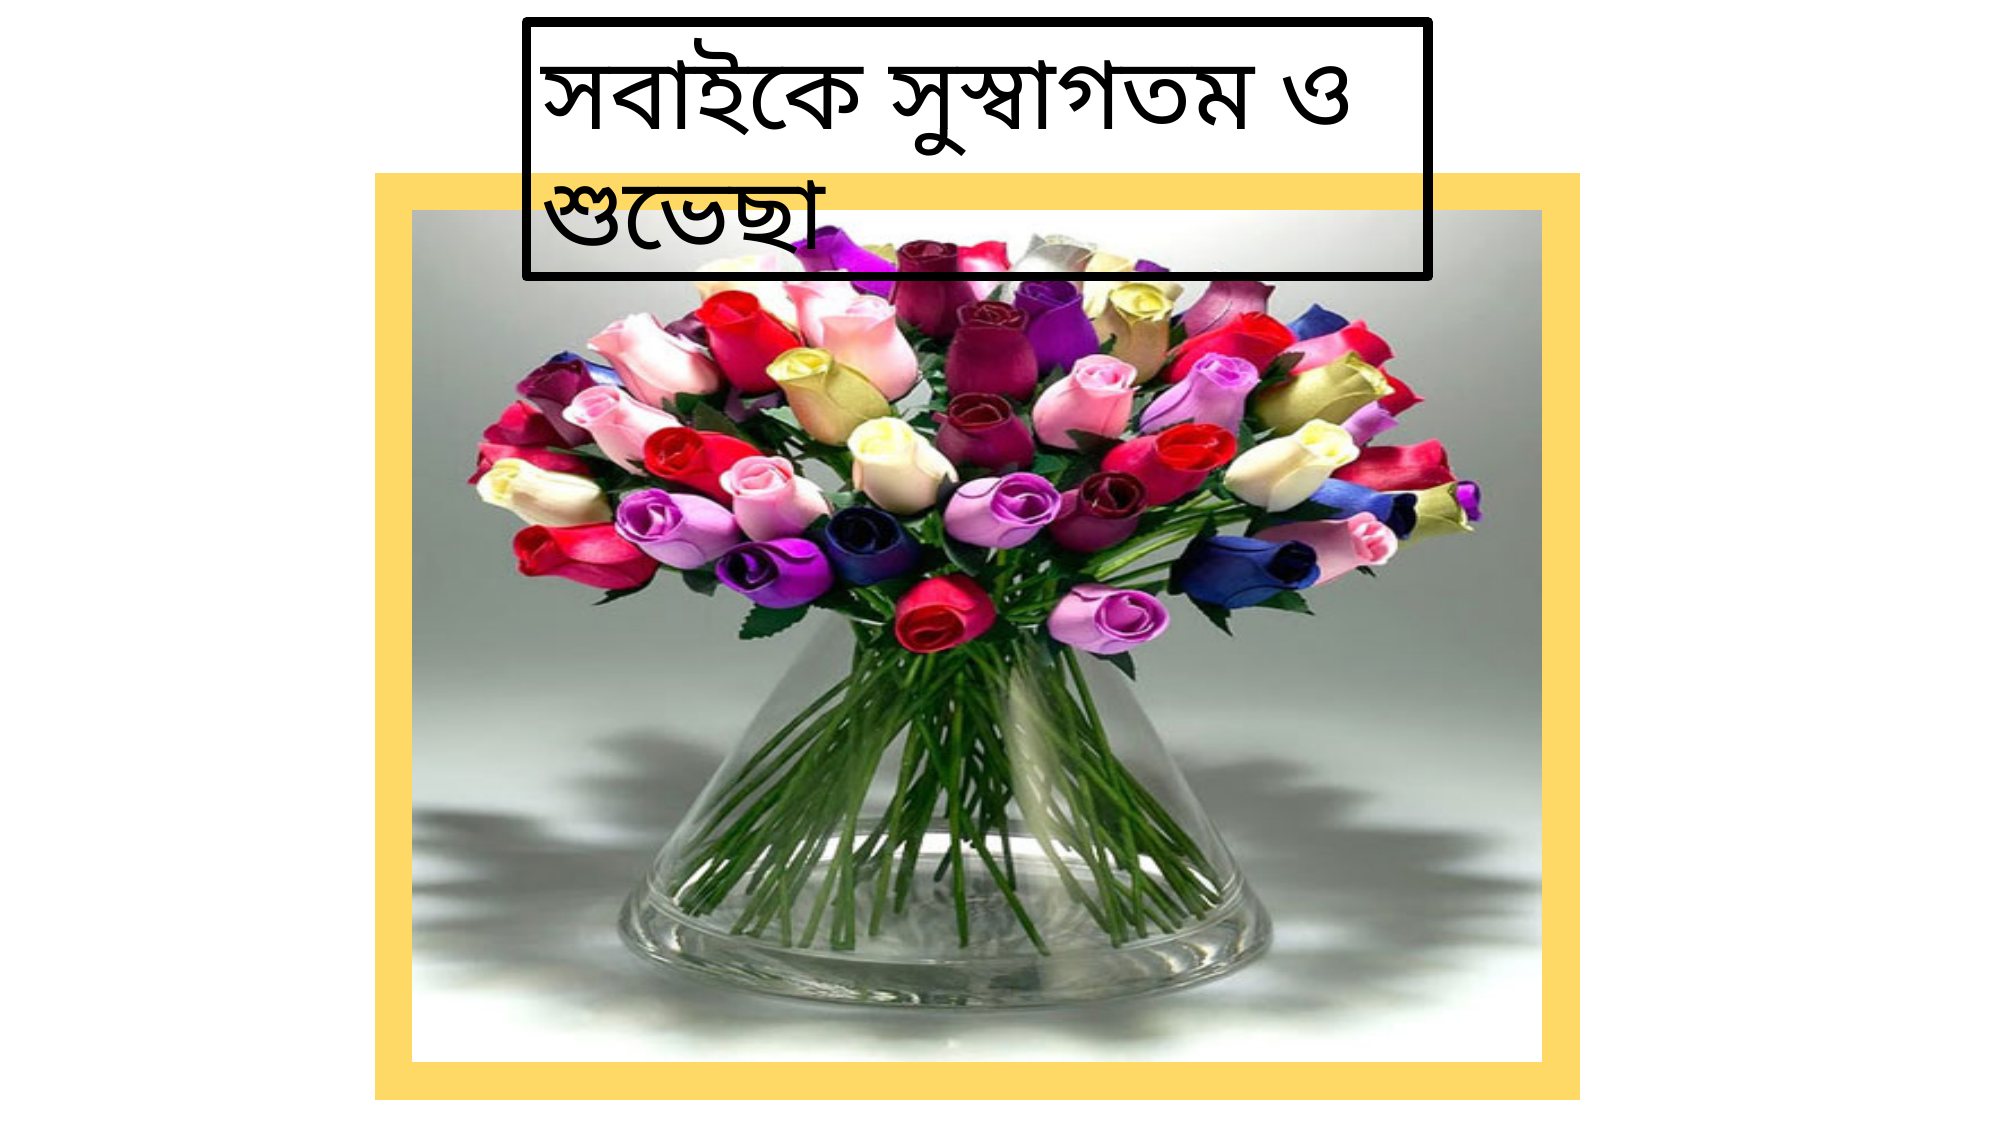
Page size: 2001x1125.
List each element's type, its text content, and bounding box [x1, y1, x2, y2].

text_box সবাইকে সুস্বাগতম ও শুভেছা [526, 22, 1429, 210]
picture [412, 210, 1543, 1063]
